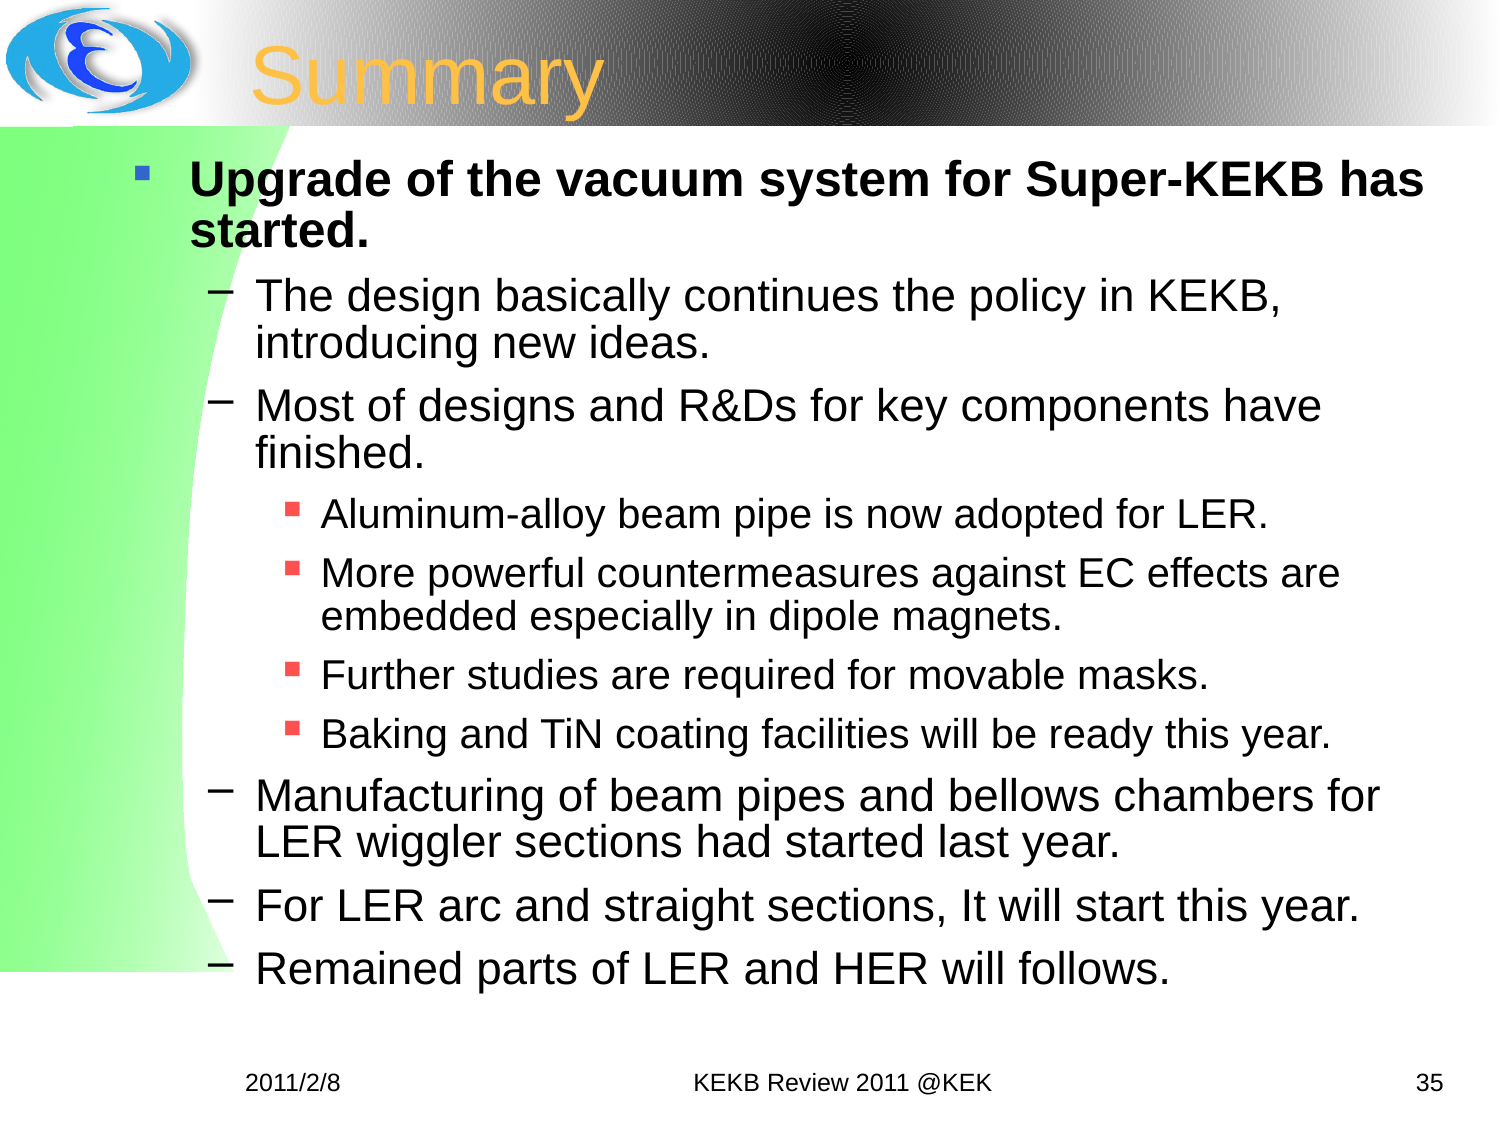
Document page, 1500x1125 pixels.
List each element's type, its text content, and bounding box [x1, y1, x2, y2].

footer KEKB Review 2011 @KEK [605, 1058, 1081, 1103]
picture [5, 7, 191, 114]
title Summary [234, 11, 1457, 131]
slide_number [229, 1058, 581, 1103]
list Upgrade of the vacuum system for Super-KEKB has started. The design basically continues the policy in KEKB, introducing new ideas. Most of designs and R&Ds for key components have finished. Aluminum-alloy beam pipe is now adopted for LER. More powerful countermeasures against EC effects are embedded especially in dipole magnets. Further studies are required for movable masks. Baking and TiN coating facilities will be ready this year. Manufacturing of beam pipes and bellows chambers for LER wiggler sections had started last year. For LER arc and straight sections, It will start this year. Remained parts of LER and HER will follows. [117, 148, 1474, 1012]
slide_number 35 [1108, 1058, 1460, 1103]
